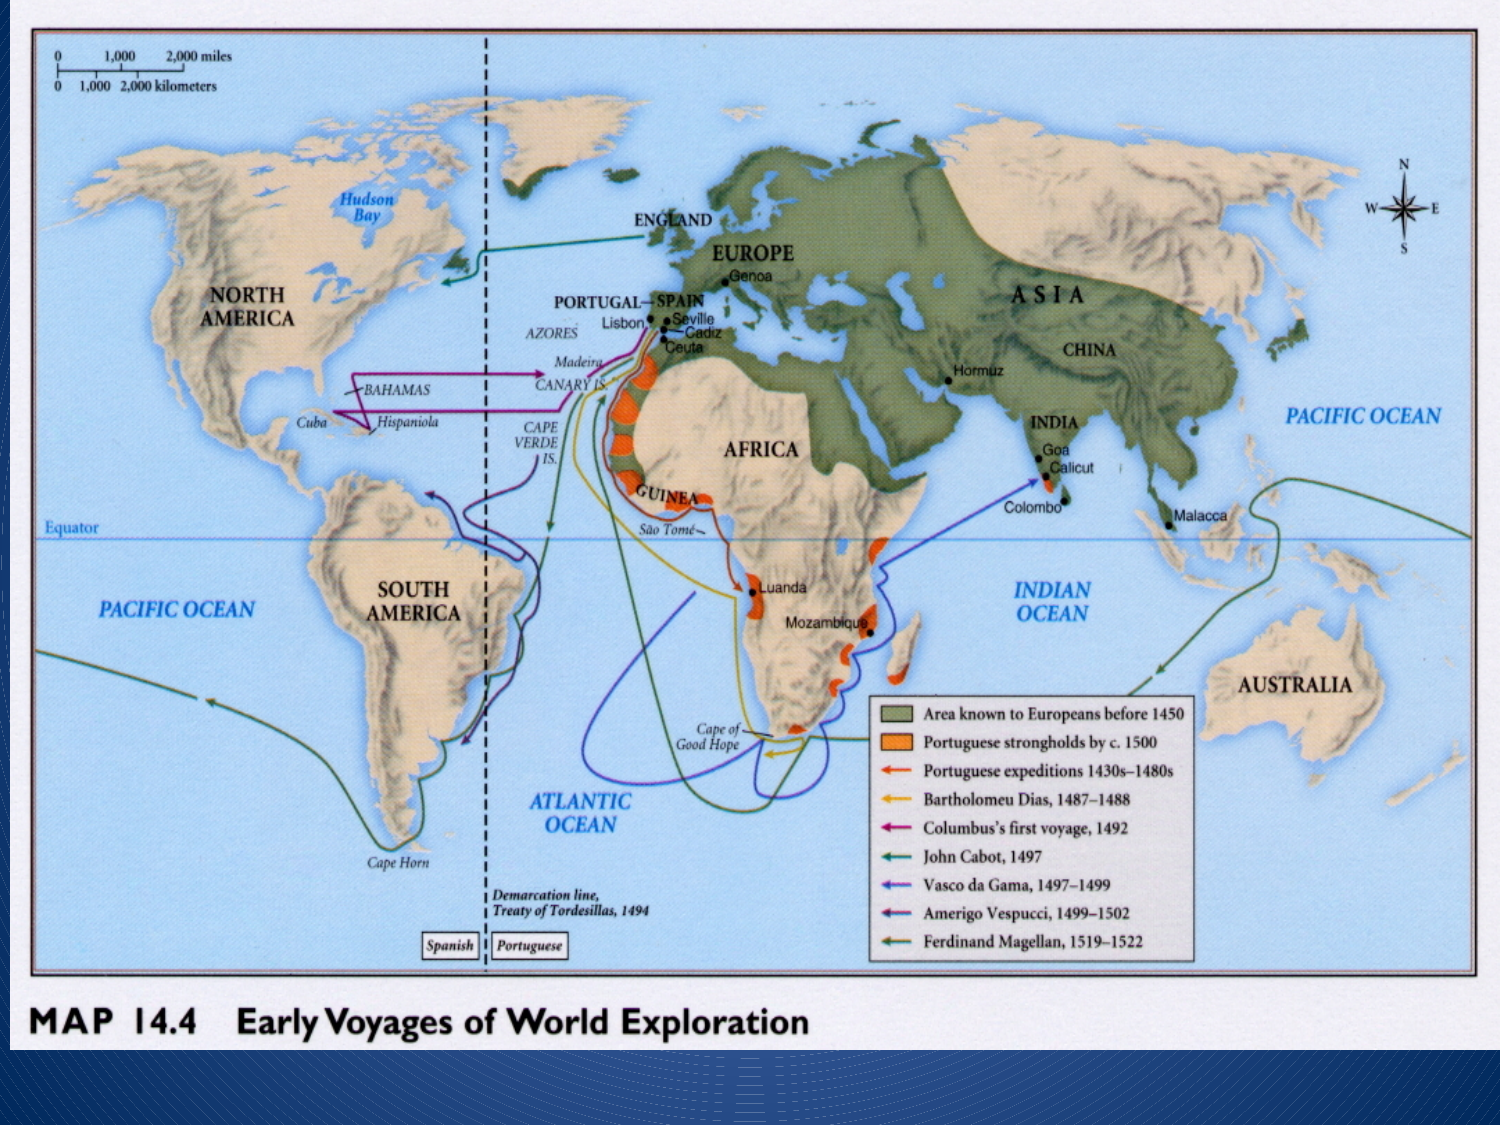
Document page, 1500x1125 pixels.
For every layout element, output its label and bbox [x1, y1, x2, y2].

list [10, 0, 1500, 1051]
